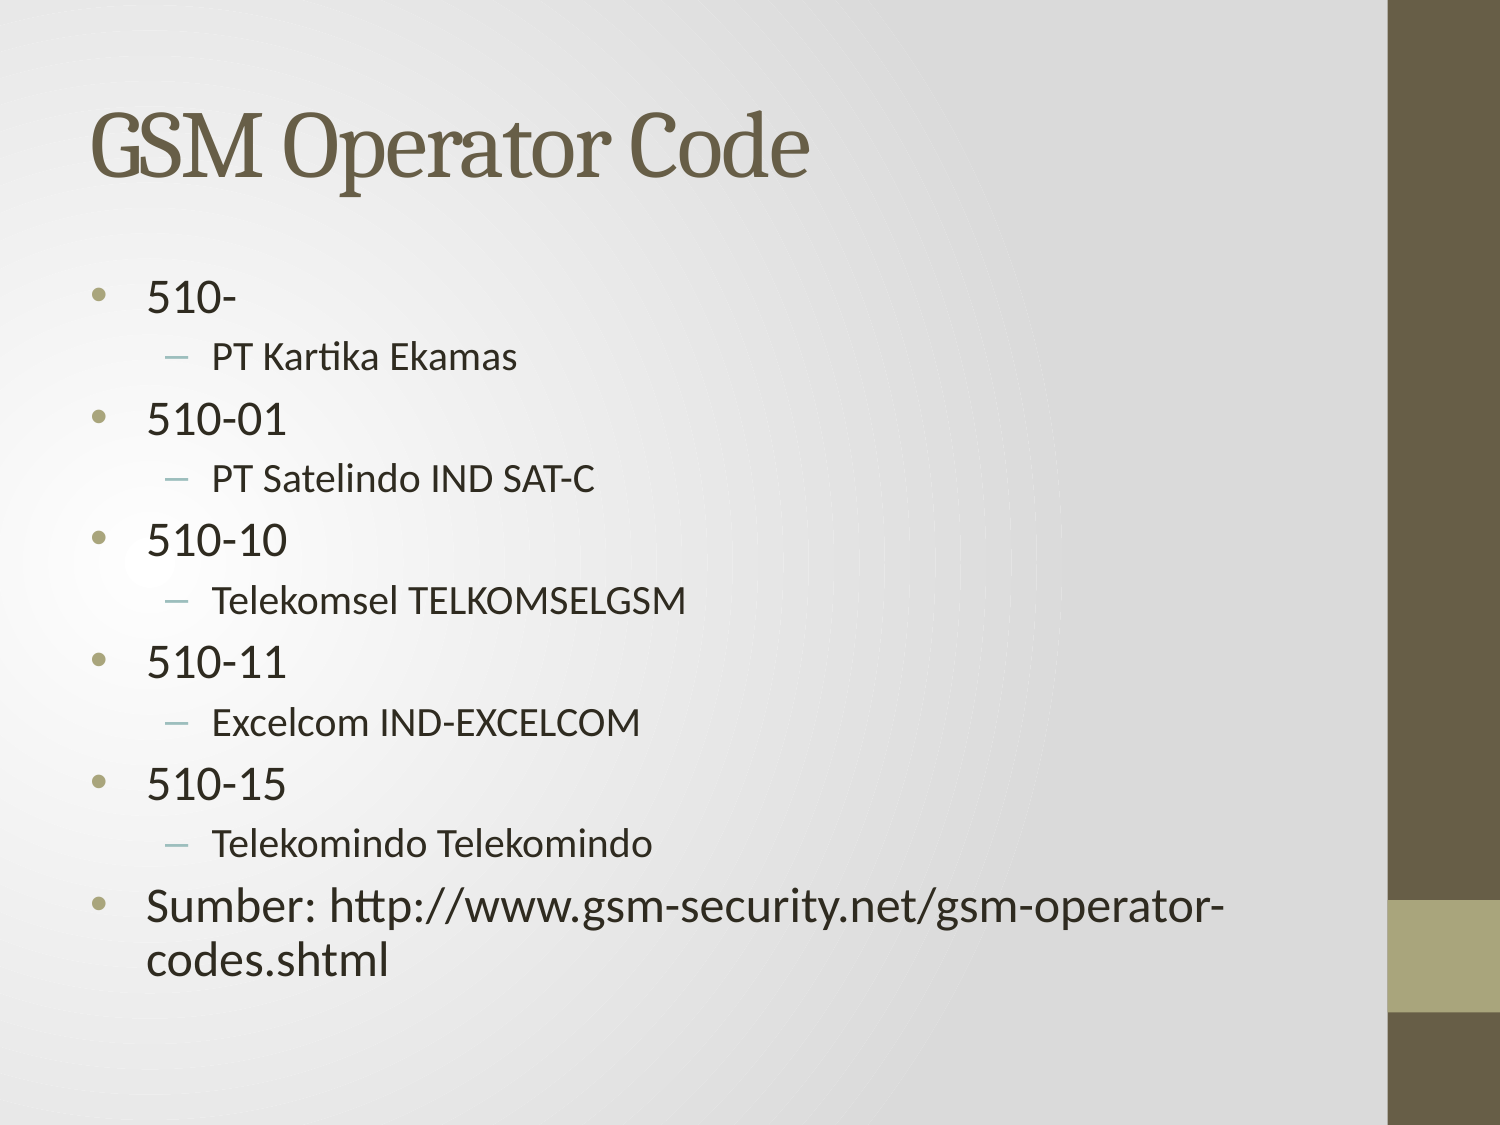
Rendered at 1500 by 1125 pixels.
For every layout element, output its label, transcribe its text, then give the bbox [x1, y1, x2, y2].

title GSM Operator Code [75, 45, 1325, 233]
list 510- PT Kartika Ekamas 510-01 PT Satelindo IND SAT-C 510-10 Telekomsel TELKOMSELGSM 510-11 Excelcom IND-EXCELCOM 510-15 Telekomindo Telekomindo Sumber: http://www.gsm-security.net/gsm-operator-codes.shtml [75, 262, 1325, 1050]
